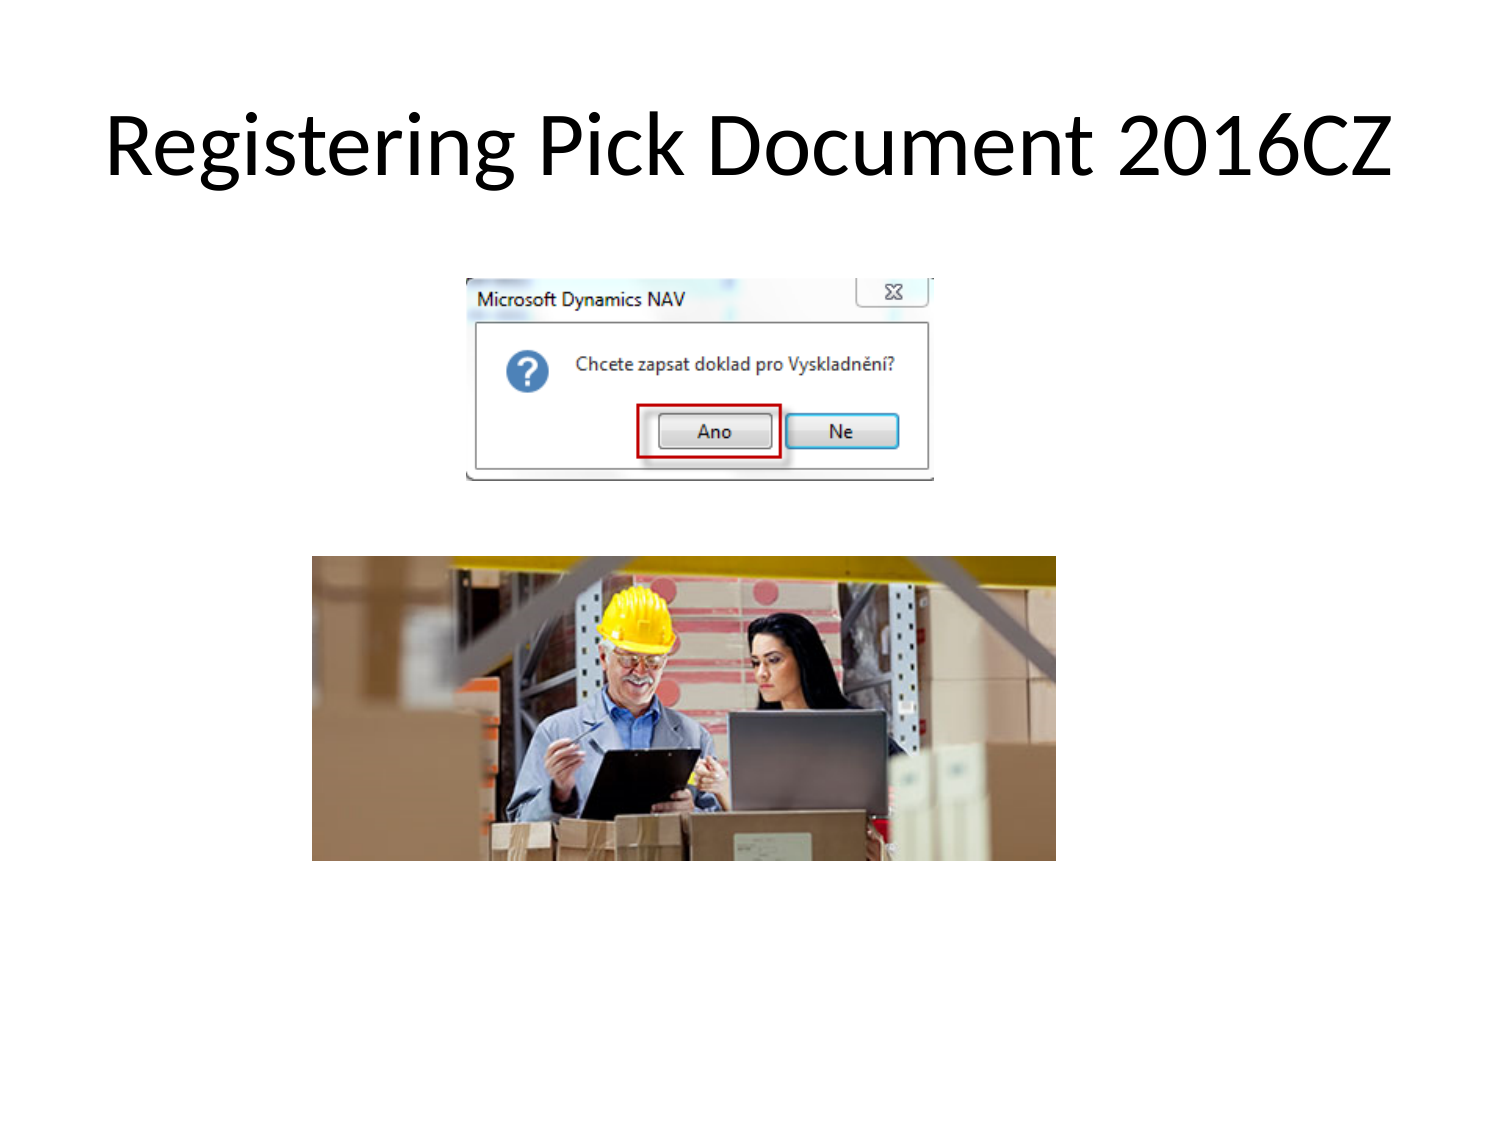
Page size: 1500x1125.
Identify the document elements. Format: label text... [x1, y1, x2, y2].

title Registering Pick Document 2016CZ [75, 45, 1425, 233]
picture [466, 278, 934, 481]
picture [312, 555, 1056, 861]
